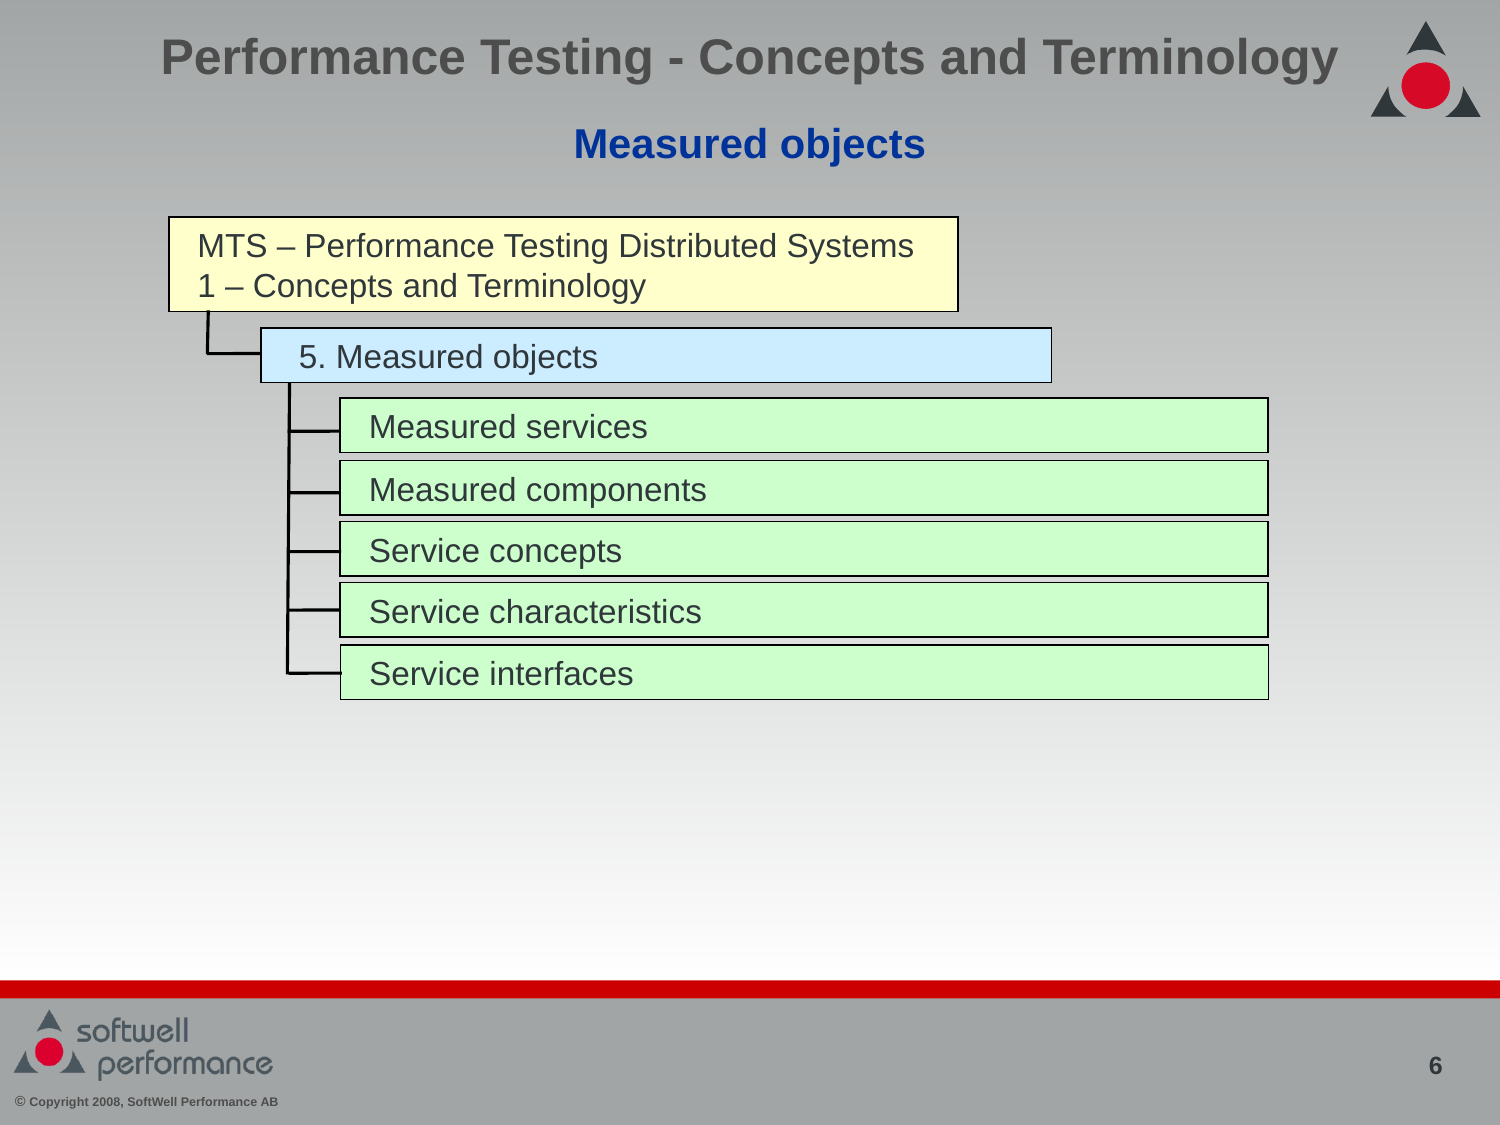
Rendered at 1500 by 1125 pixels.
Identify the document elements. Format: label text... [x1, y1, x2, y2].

text_box Measured objects [0, 109, 1500, 175]
picture [12, 1009, 274, 1081]
text_box Service characteristics [348, 582, 1268, 638]
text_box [206, 310, 343, 675]
slide_number 6 [1371, 1041, 1500, 1088]
text_box Measured components [348, 460, 1268, 516]
text_box MTS – Performance Testing Distributed Systems 1 – Concepts and Terminology [168, 216, 958, 312]
text_box Measured services [348, 398, 1268, 453]
text_box Service interfaces [340, 645, 1269, 700]
text_box Service concepts [348, 521, 1268, 577]
text_box 5. Measured objects [348, 327, 1052, 383]
text_box Performance Testing - Concepts and Terminology [0, 0, 1500, 109]
